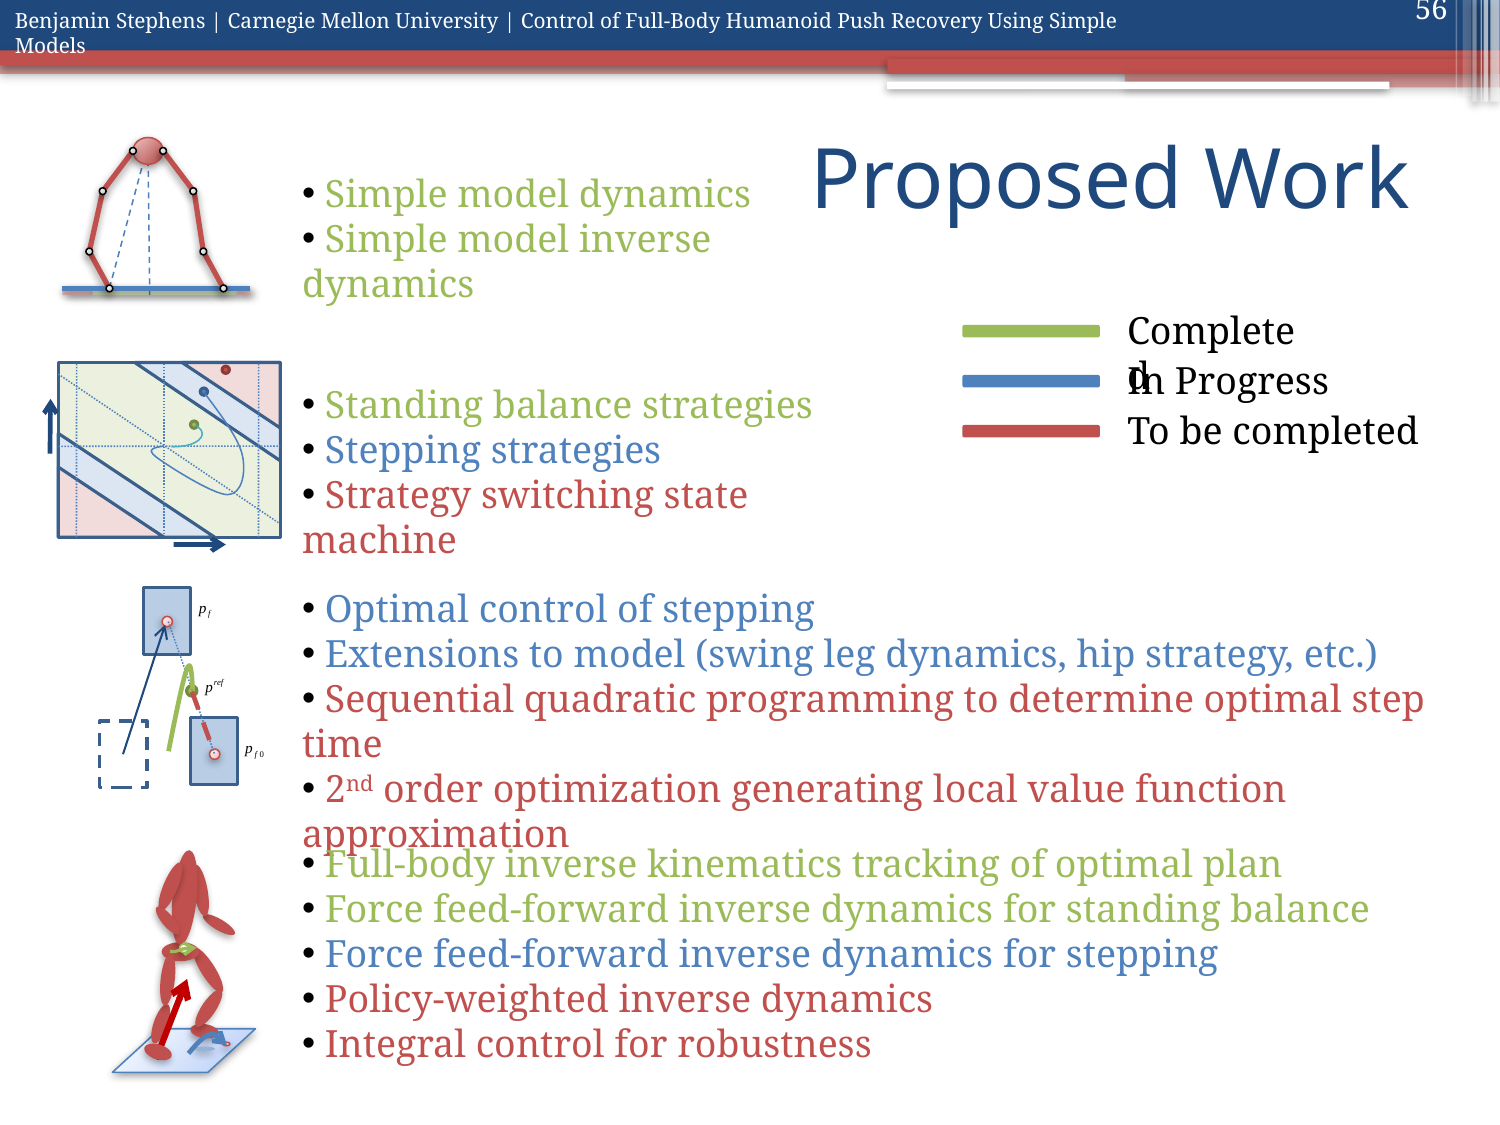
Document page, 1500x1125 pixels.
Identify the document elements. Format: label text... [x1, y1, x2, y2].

text_box Simple model dynamics Simple model inverse dynamics [287, 162, 875, 313]
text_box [99, 587, 267, 789]
text_box In Progress [1112, 349, 1463, 399]
text_box Optimal control of stepping Extensions to model (swing leg dynamics, hip strategy, etc.) Sequential quadratic programming to determine optimal step time 2nd order optimization generating local value function approximation [287, 578, 1500, 832]
text_box To be completed [1112, 399, 1463, 460]
text_box Full-body inverse kinematics tracking of optimal plan Force feed-forward inverse dynamics for standing balance Force feed-forward inverse dynamics for stepping Policy-weighted inverse dynamics Integral control for robustness [287, 832, 1500, 1073]
text_box [960, 423, 1102, 440]
text_box Standing balance strategies Stepping strategies Strategy switching state machine [287, 373, 900, 569]
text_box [62, 137, 251, 296]
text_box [49, 362, 281, 545]
title Proposed Work [75, 87, 1425, 263]
text_box [960, 323, 1102, 340]
text_box Completed [1112, 299, 1325, 349]
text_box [112, 849, 256, 1073]
slide_number 56 [1374, 0, 1463, 38]
text_box [960, 373, 1102, 390]
